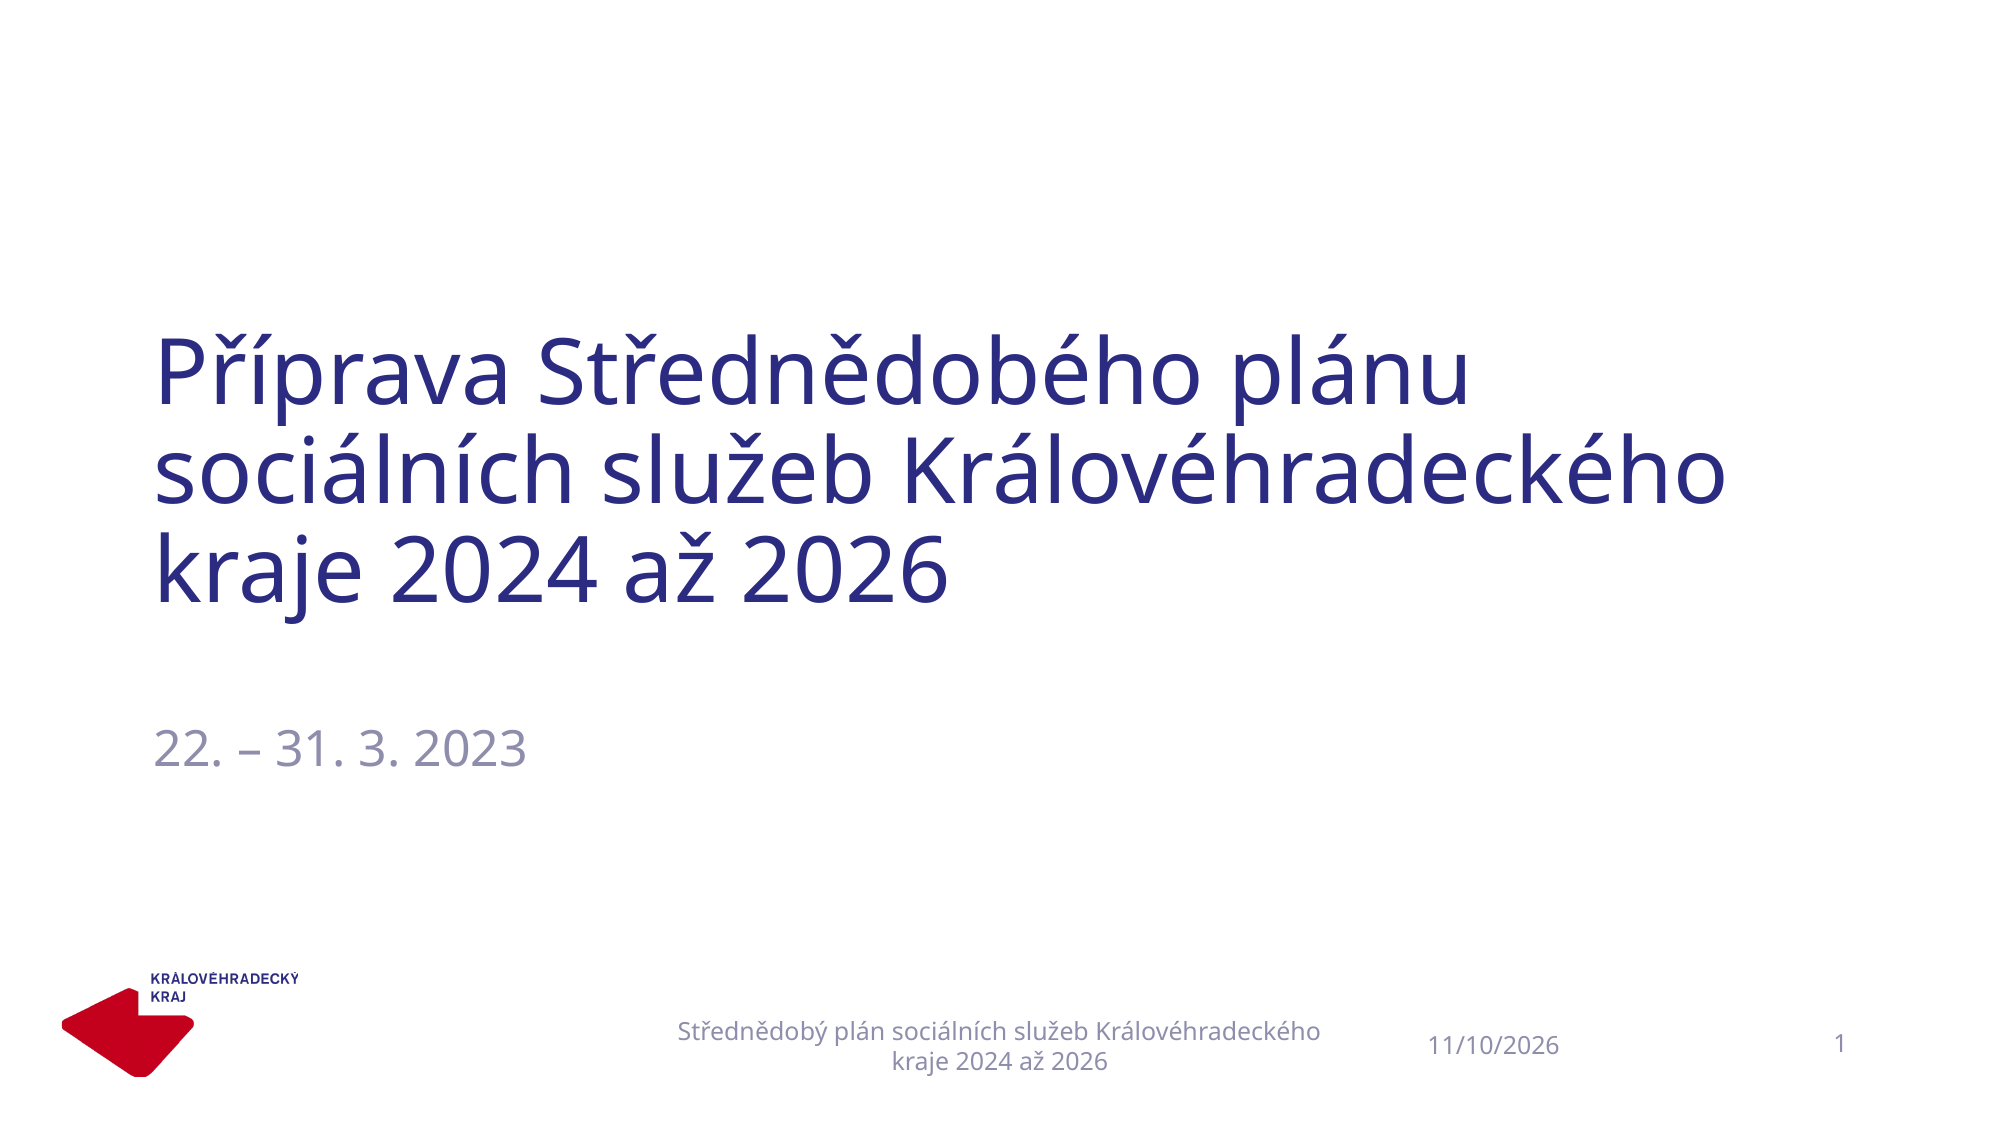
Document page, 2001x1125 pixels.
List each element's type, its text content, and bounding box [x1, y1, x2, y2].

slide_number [1412, 1016, 1617, 1077]
slide_number 1 [1692, 1014, 1863, 1075]
title Příprava Střednědobého plánu sociálních služeb Královéhradeckého kraje 2024 až 2026 [138, 162, 1864, 631]
list 22. – 31. 3. 2023 [138, 634, 1864, 881]
footer Střednědobý plán sociálních služeb Královéhradeckého kraje 2024 až 2026 [662, 1014, 1338, 1075]
